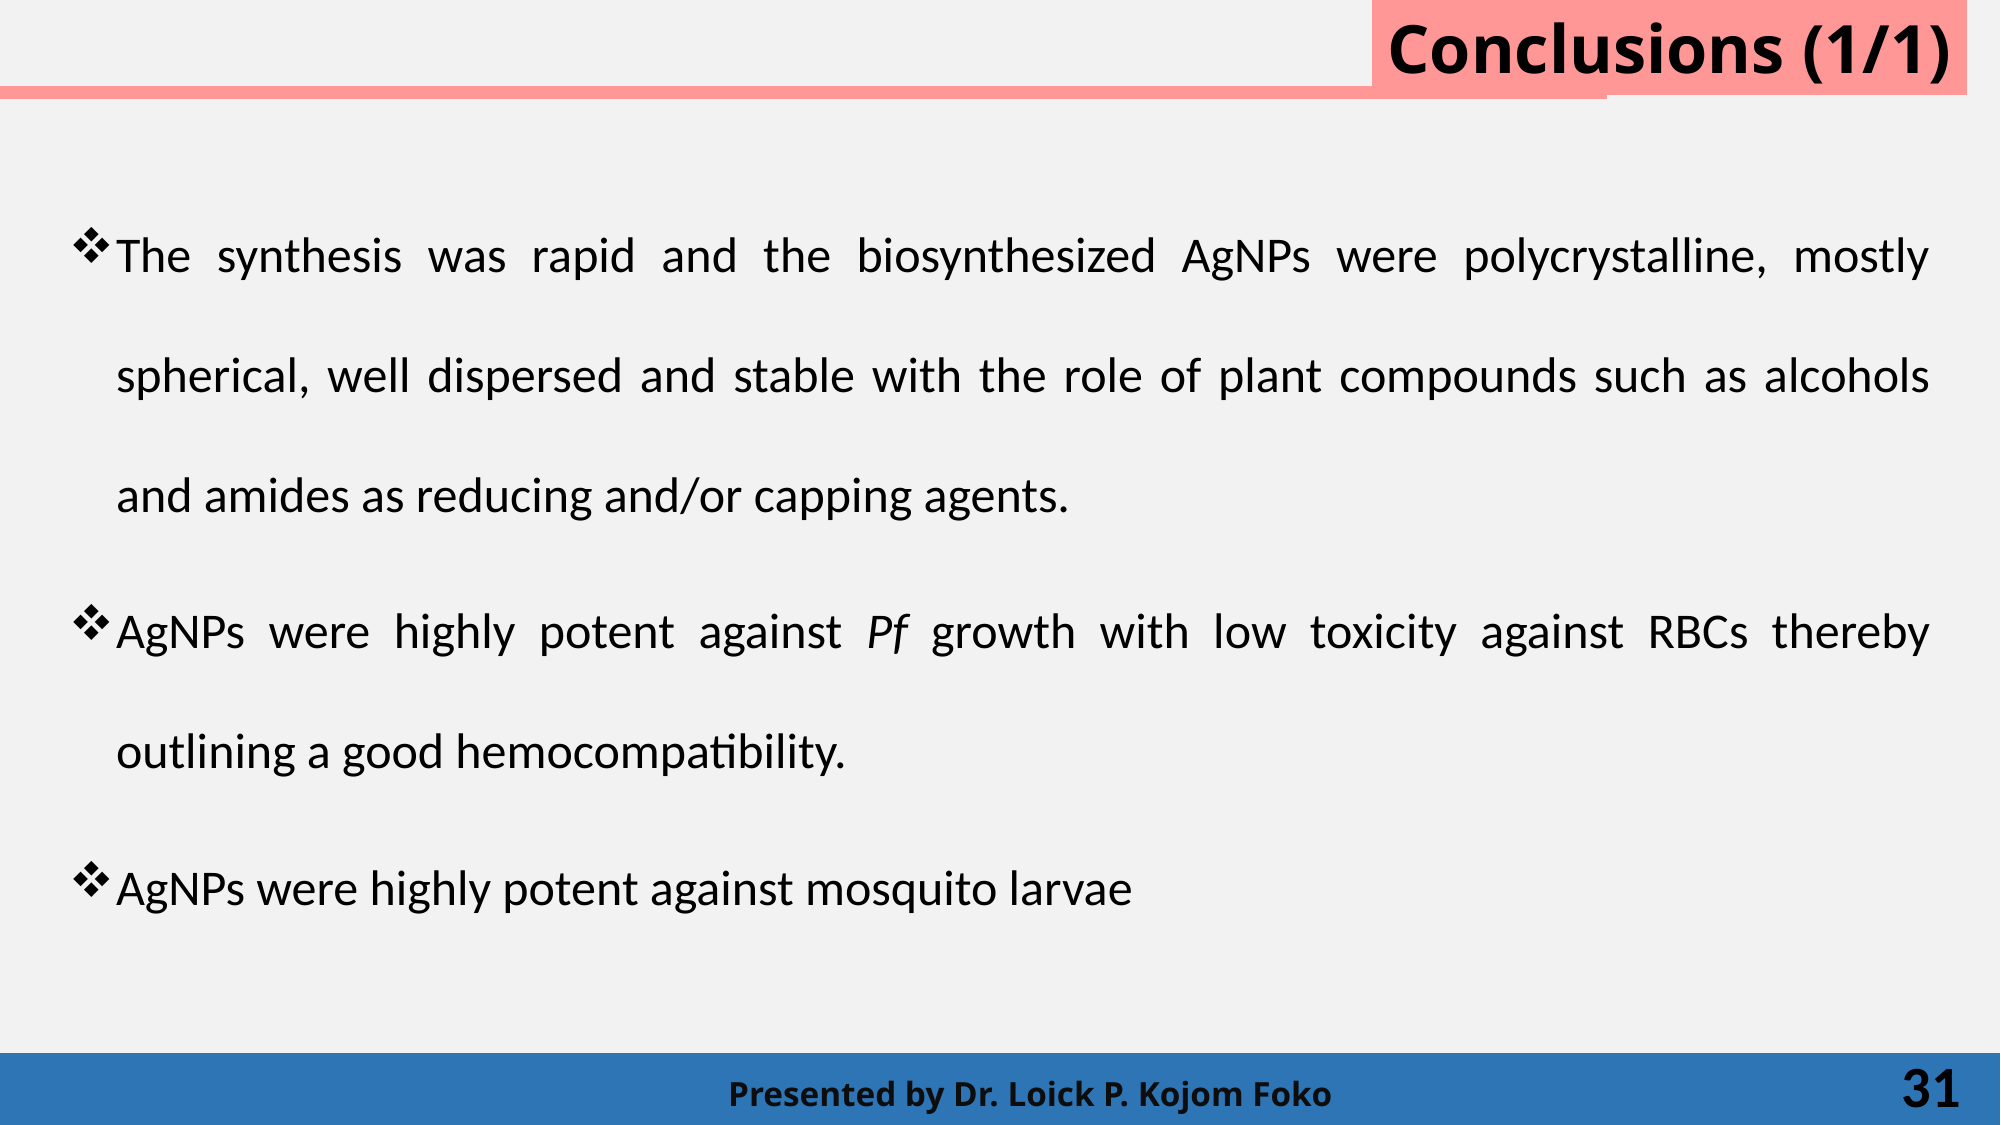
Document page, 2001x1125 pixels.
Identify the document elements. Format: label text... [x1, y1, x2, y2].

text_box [0, 0, 2000, 96]
text_box The synthesis was rapid and the biosynthesized AgNPs were polycrystalline, mostly spherical, well dispersed and stable with the role of plant compounds such as alcohols and amides as reducing and/or capping agents. AgNPs were highly potent against Pf growth with low toxicity against RBCs thereby outlining a good hemocompatibility. AgNPs were highly potent against mosquito larvae [54, 154, 1946, 923]
text_box [0, 1053, 2000, 1125]
slide_number 31 [1525, 1053, 1976, 1114]
footer Presented by Dr. Loick P. Kojom Foko [662, 1063, 1399, 1124]
